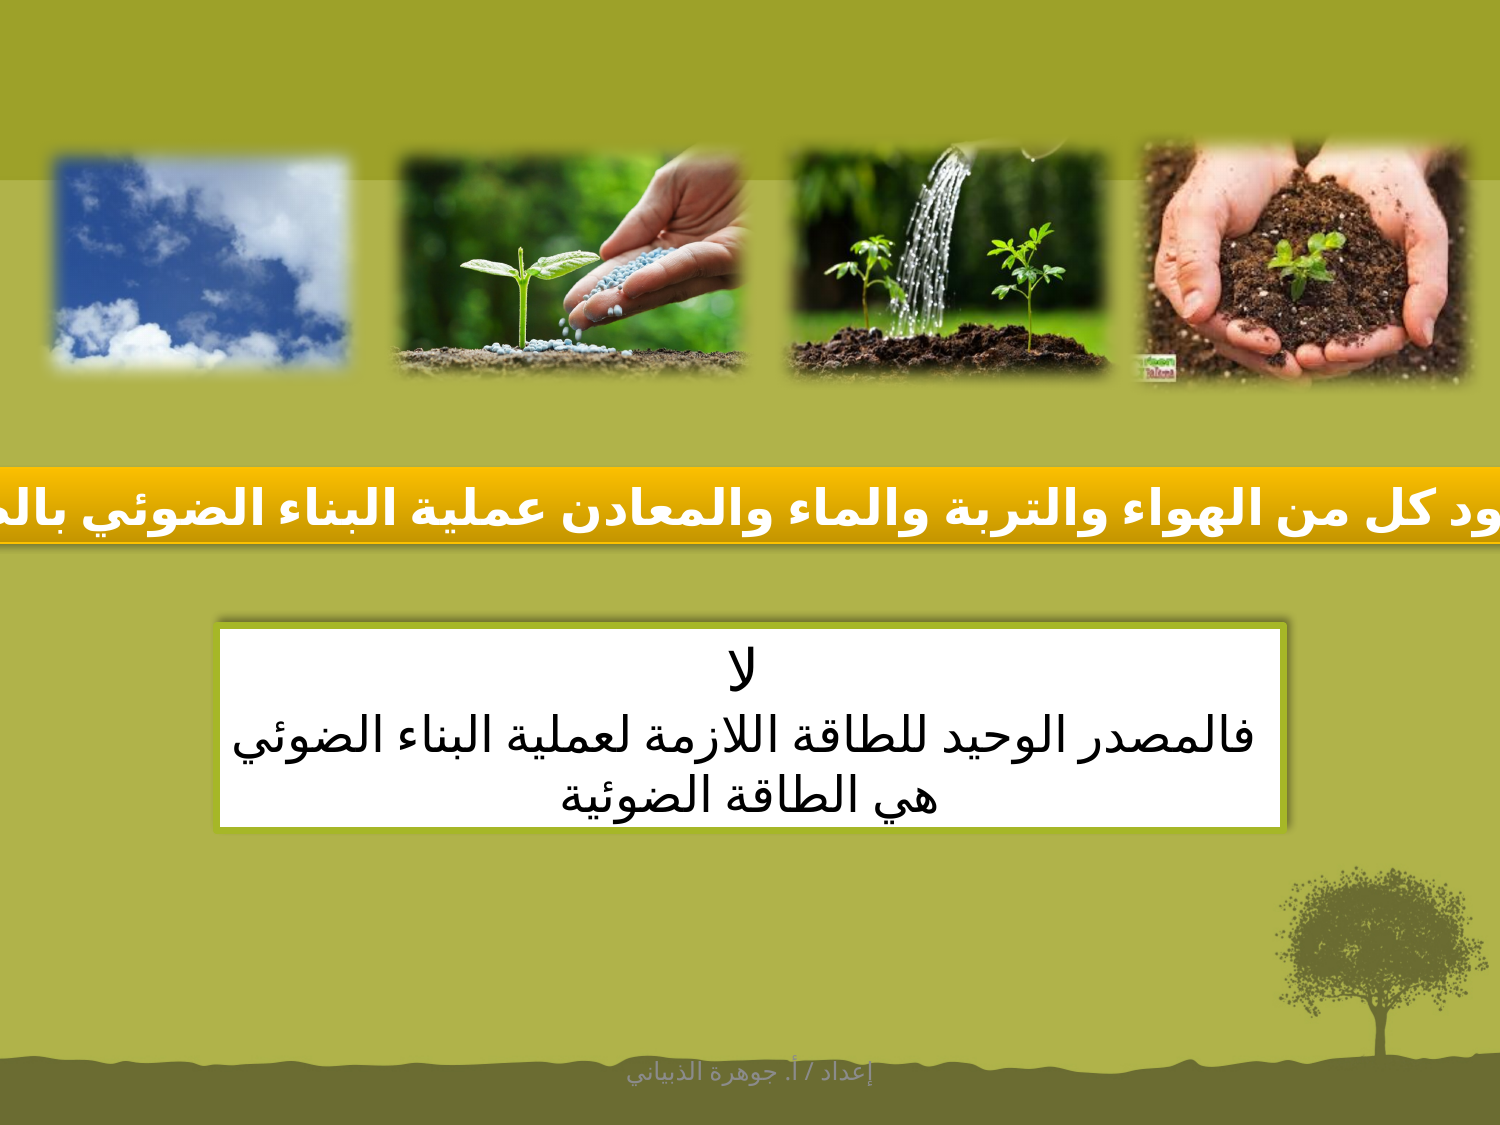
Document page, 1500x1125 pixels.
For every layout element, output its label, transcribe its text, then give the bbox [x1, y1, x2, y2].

text_box لا فالمصدر الوحيد للطاقة اللازمة لعملية البناء الضوئي هي الطاقة الضوئية [214, 623, 1286, 833]
footer إعداد / أ. جوهرة الذبياني [512, 1042, 988, 1103]
text_box هل يزود كل من الهواء والتربة والماء والمعادن عملية البناء الضوئي بالطاقة ؟ [0, 467, 1500, 544]
picture [0, 544, 1500, 1125]
picture [0, 0, 1500, 467]
